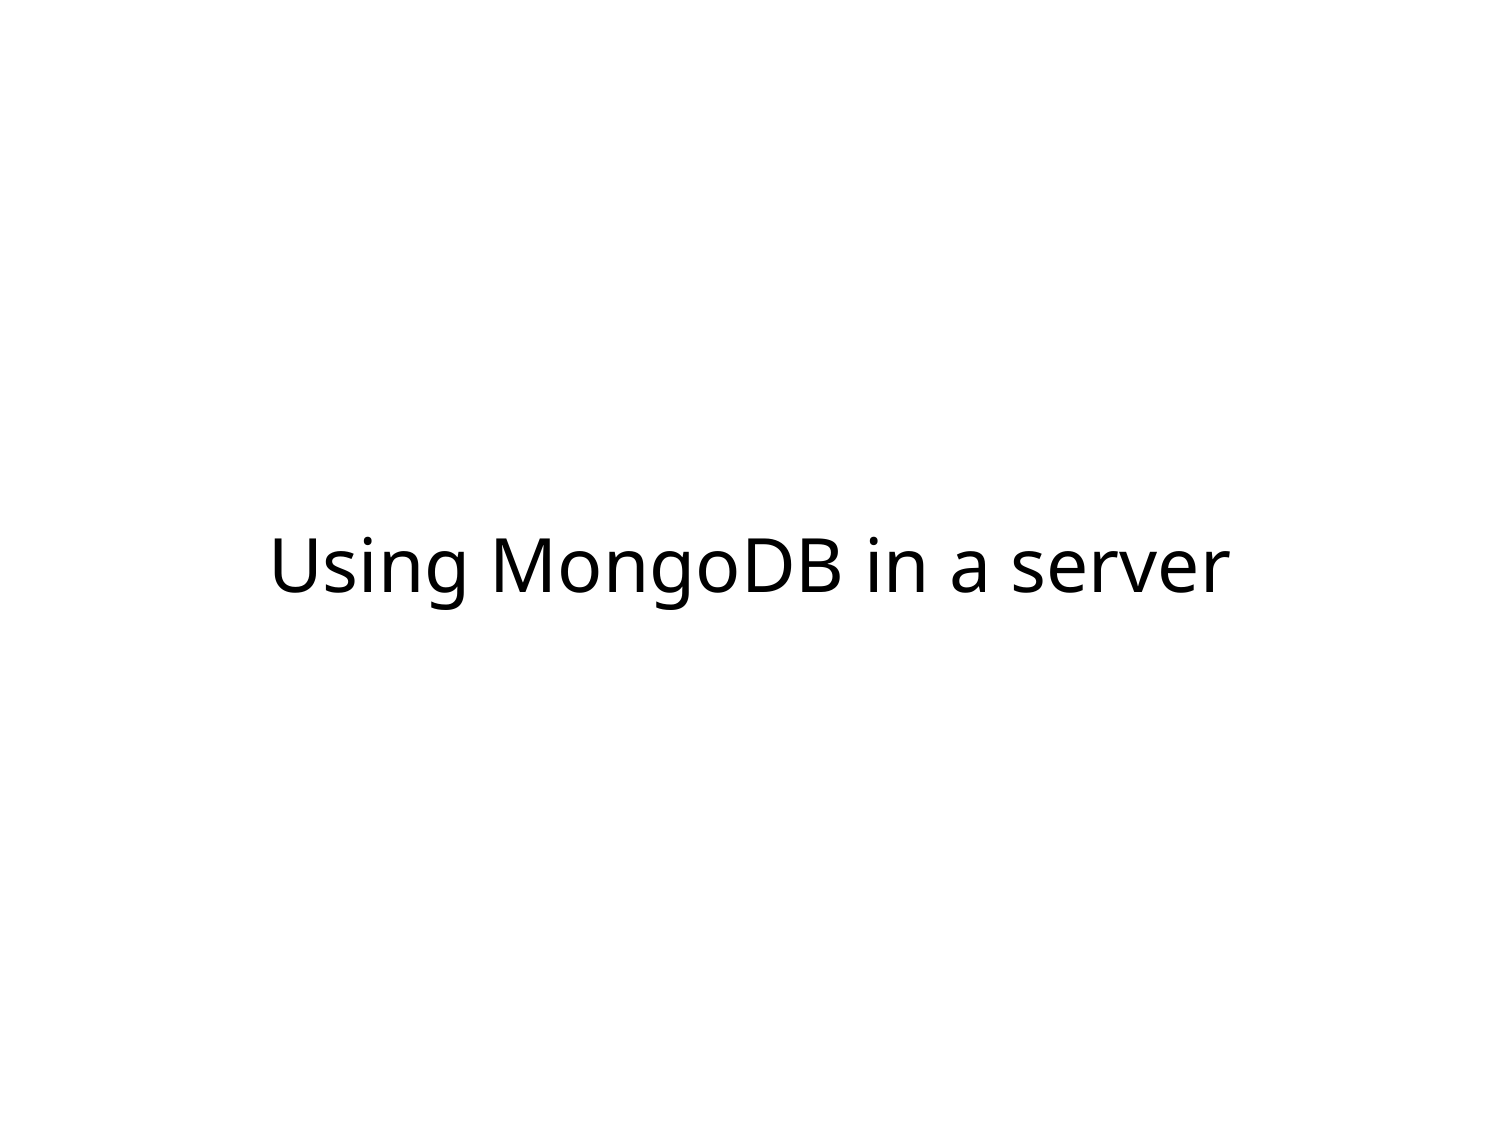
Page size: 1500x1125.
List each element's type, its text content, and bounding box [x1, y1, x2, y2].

text_box Using MongoDB in a server [51, 470, 1449, 655]
